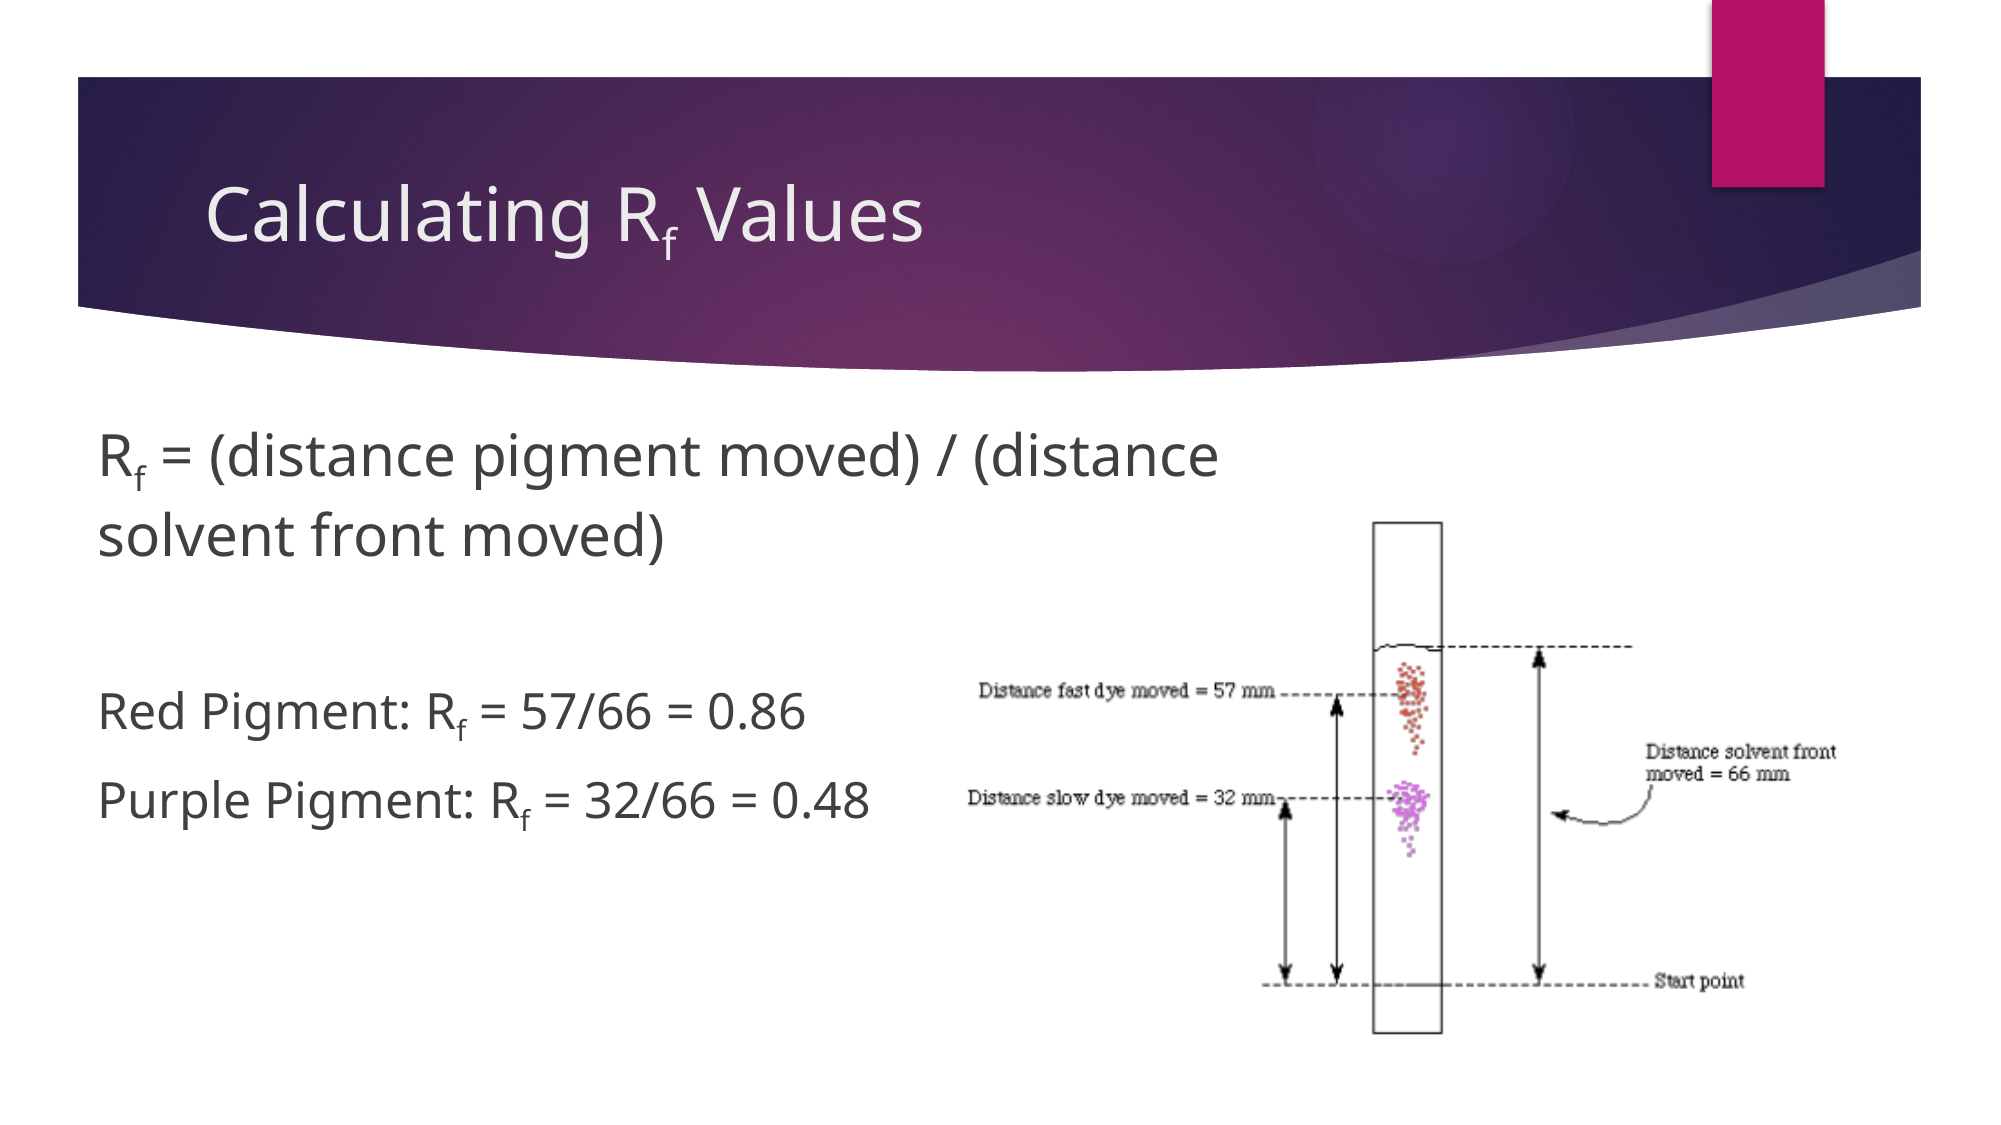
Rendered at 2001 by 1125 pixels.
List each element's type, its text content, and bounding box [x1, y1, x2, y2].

list Rf = (distance pigment moved) / (distance solvent front moved) Red Pigment: Rf = 57/66 = 0.86 Purple Pigment: Rf = 32/66 = 0.48 [82, 410, 1440, 1125]
picture [964, 514, 1838, 1037]
title Calculating Rf Values [189, 159, 1627, 276]
